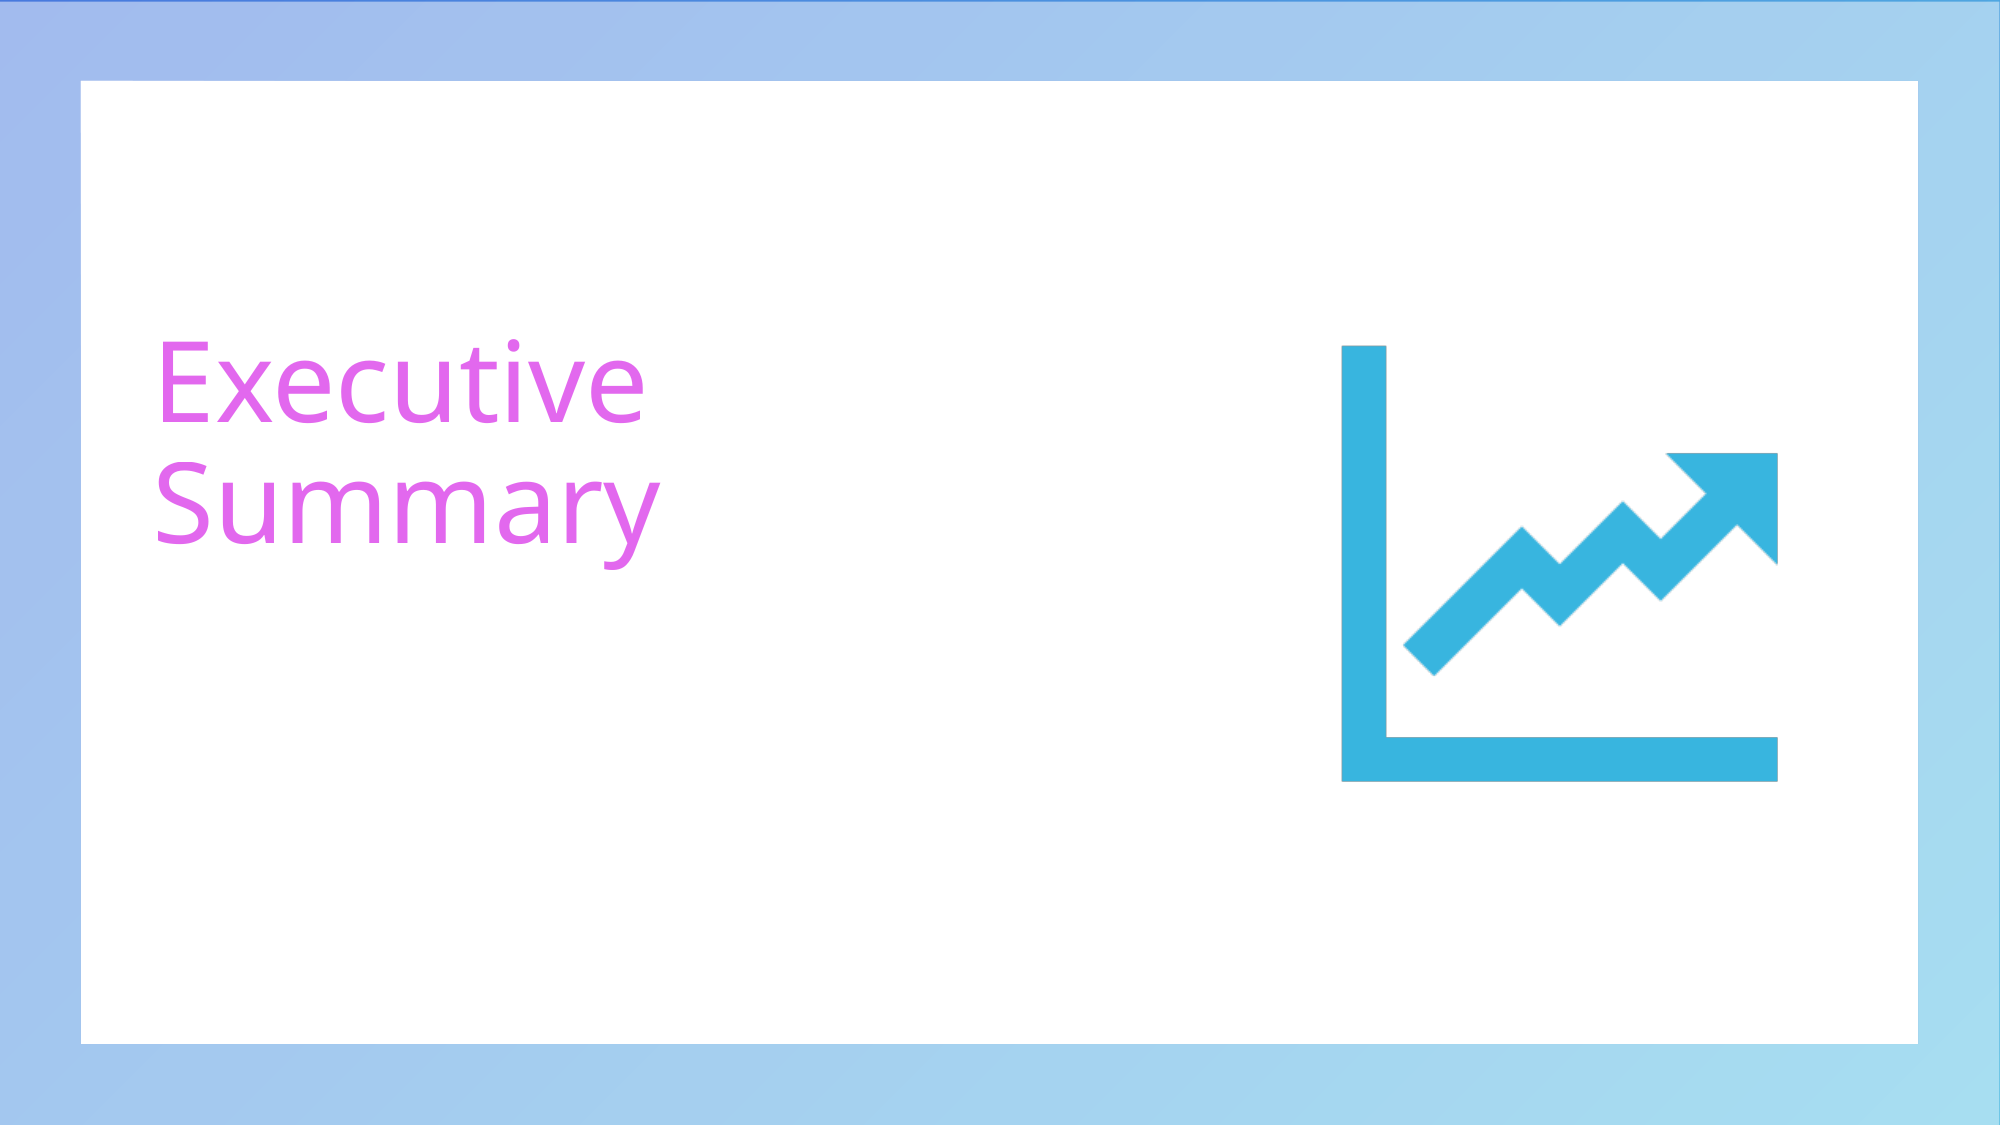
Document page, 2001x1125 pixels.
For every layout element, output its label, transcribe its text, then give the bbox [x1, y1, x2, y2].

picture [1257, 261, 1863, 867]
text_box [0, 0, 2000, 1125]
text_box [82, 82, 1918, 1043]
title Executive Summary [137, 184, 1196, 576]
